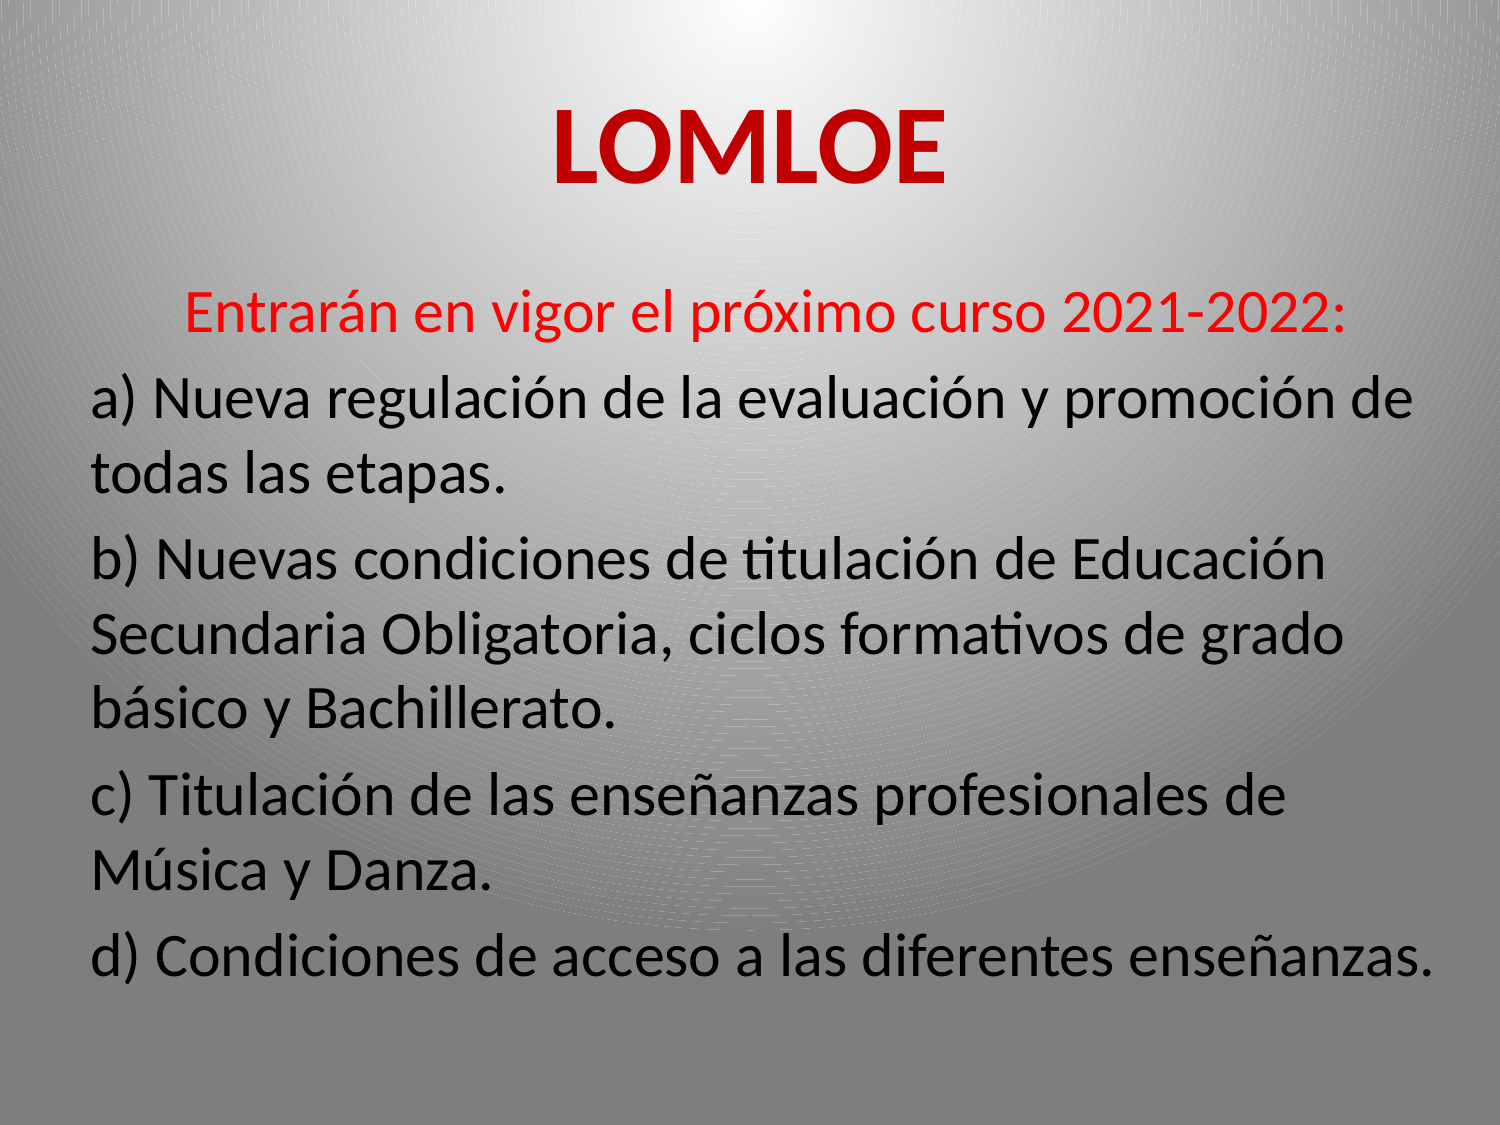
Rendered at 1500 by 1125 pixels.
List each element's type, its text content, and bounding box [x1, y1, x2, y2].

list Entrarán en vigor el próximo curso 2021-2022: a) Nueva regulación de la evaluación y promoción de todas las etapas. b) Nuevas condiciones de titulación de Educación Secundaria Obligatoria, ciclos formativos de grado básico y Bachillerato. c) Titulación de las enseñanzas profesionales de Música y Danza. d) Condiciones de acceso a las diferentes enseñanzas. [75, 262, 1459, 1071]
title LOMLOE [75, 45, 1425, 233]
